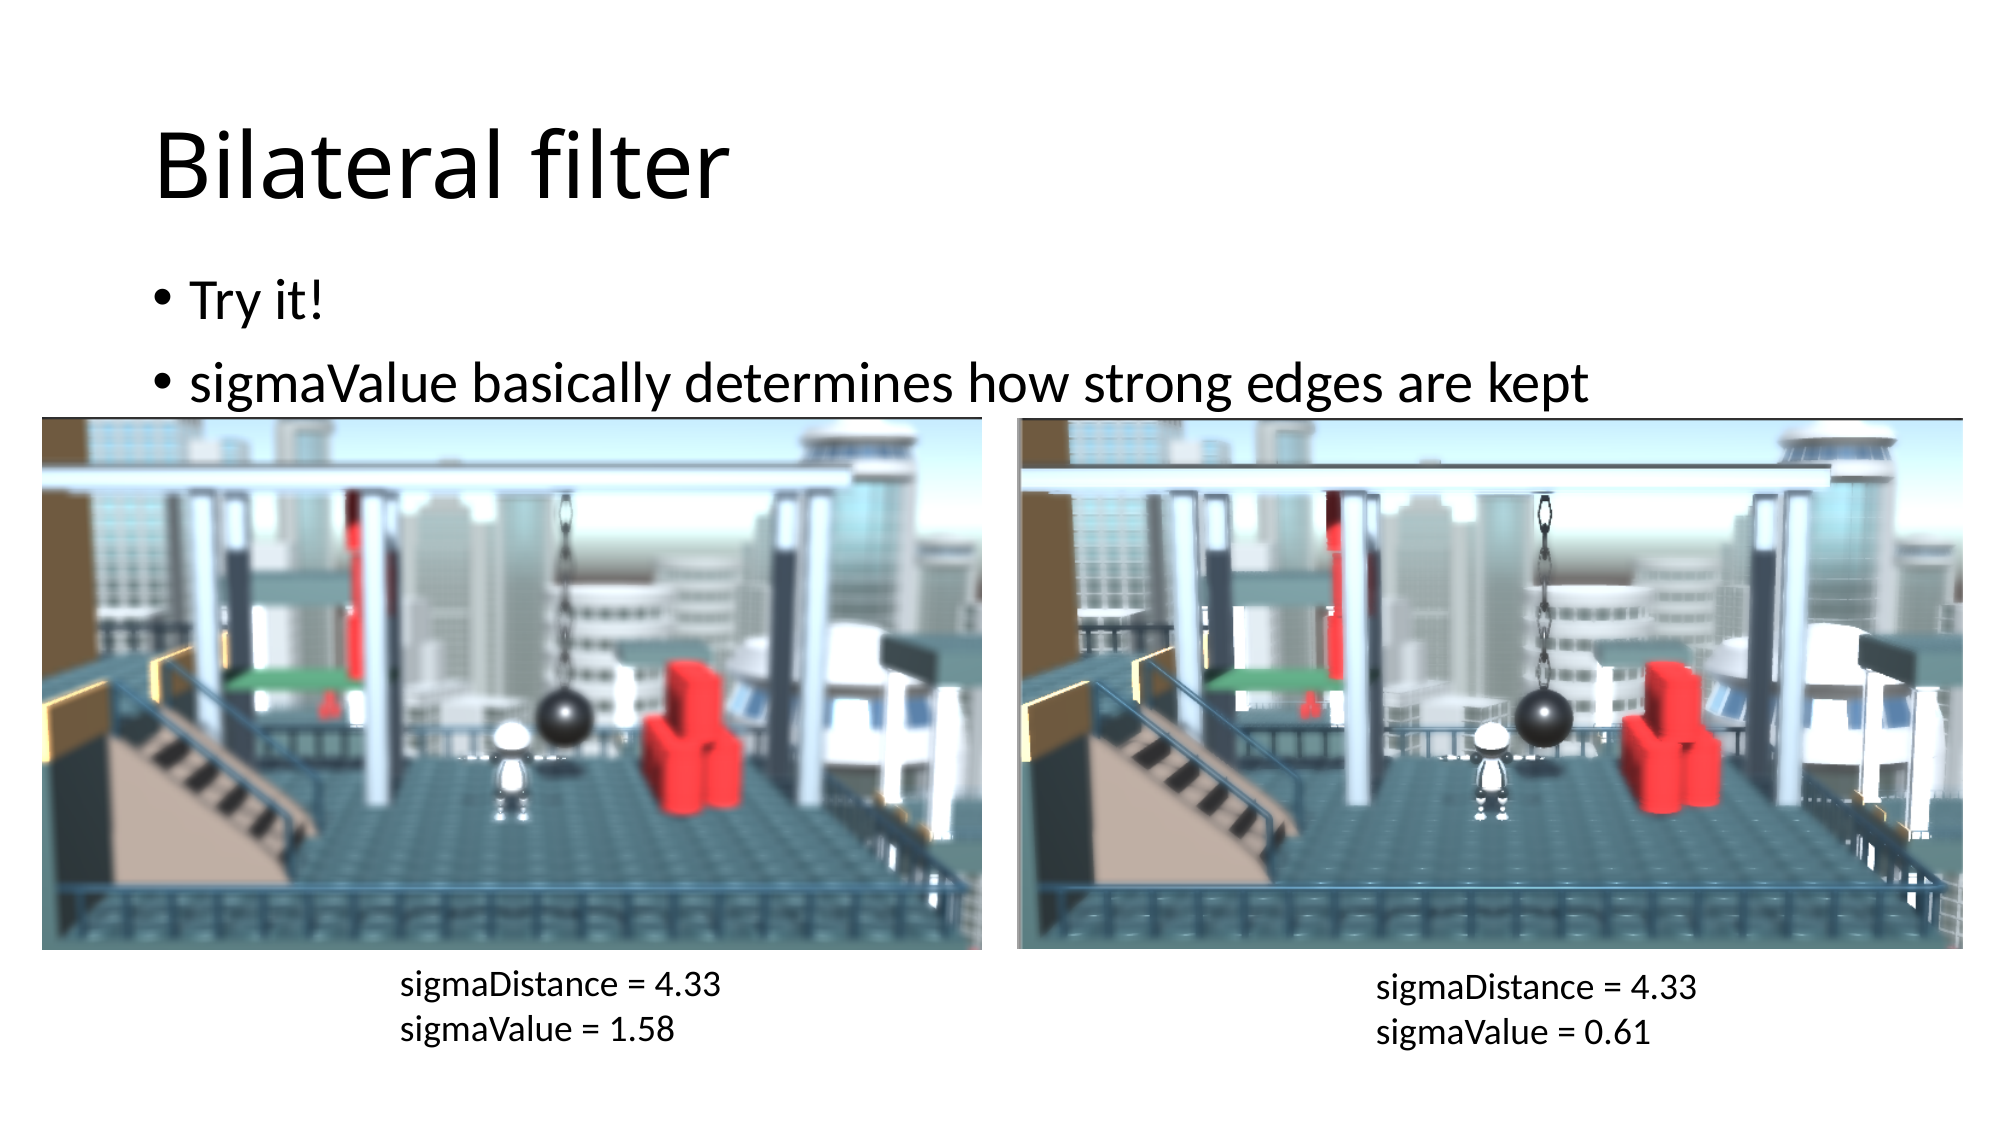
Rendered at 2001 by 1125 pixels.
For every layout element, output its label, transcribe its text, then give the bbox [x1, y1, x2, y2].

picture [1017, 418, 1963, 949]
text_box sigmaDistance = 4.33 sigmaValue = 0.61 [1361, 954, 1836, 1060]
title Bilateral filter [137, 59, 1863, 261]
picture [42, 417, 982, 950]
list Try it! sigmaValue basically determines how strong edges are kept [137, 261, 1863, 976]
text_box sigmaDistance = 4.33 sigmaValue = 1.58 [385, 951, 861, 1056]
